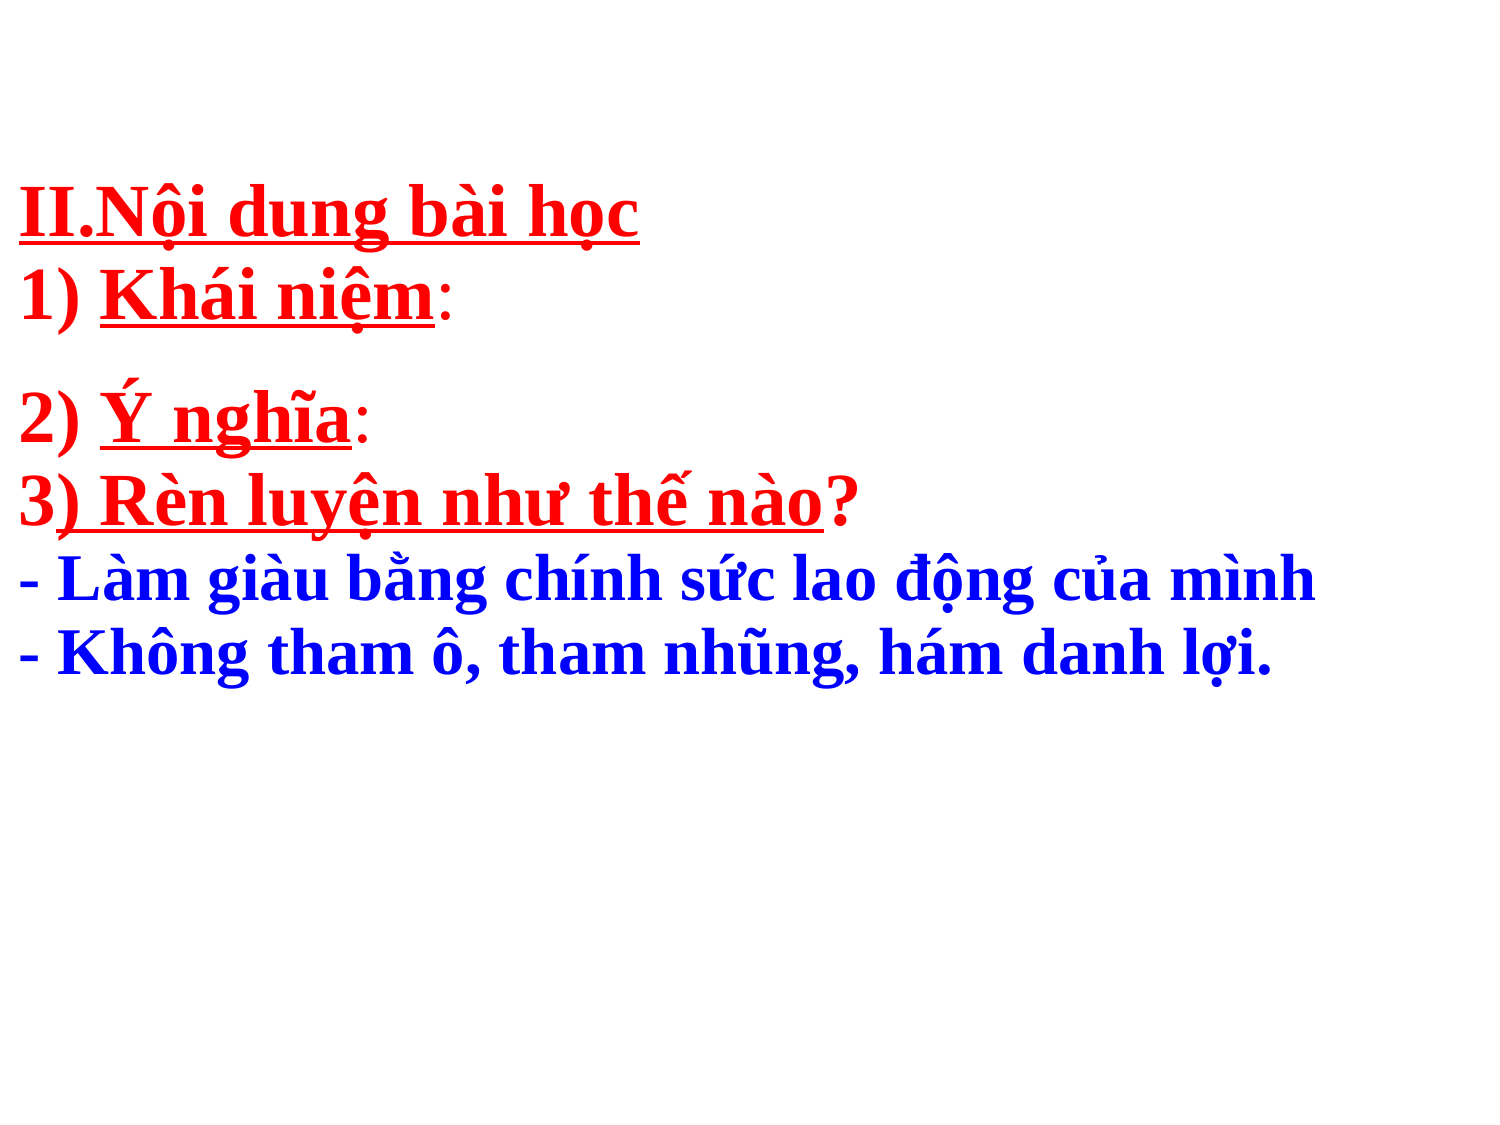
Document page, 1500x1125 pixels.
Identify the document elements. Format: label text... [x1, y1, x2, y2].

table_header II.Nội dung bài học 1) Khái niệm: 2) Ý nghĩa: 3) Rèn luyện như thế nào? - Làm giàu bằng chính sức lao động của mình - Không tham ô, tham nhũng, hám danh lợi. [0, 4, 1487, 970]
